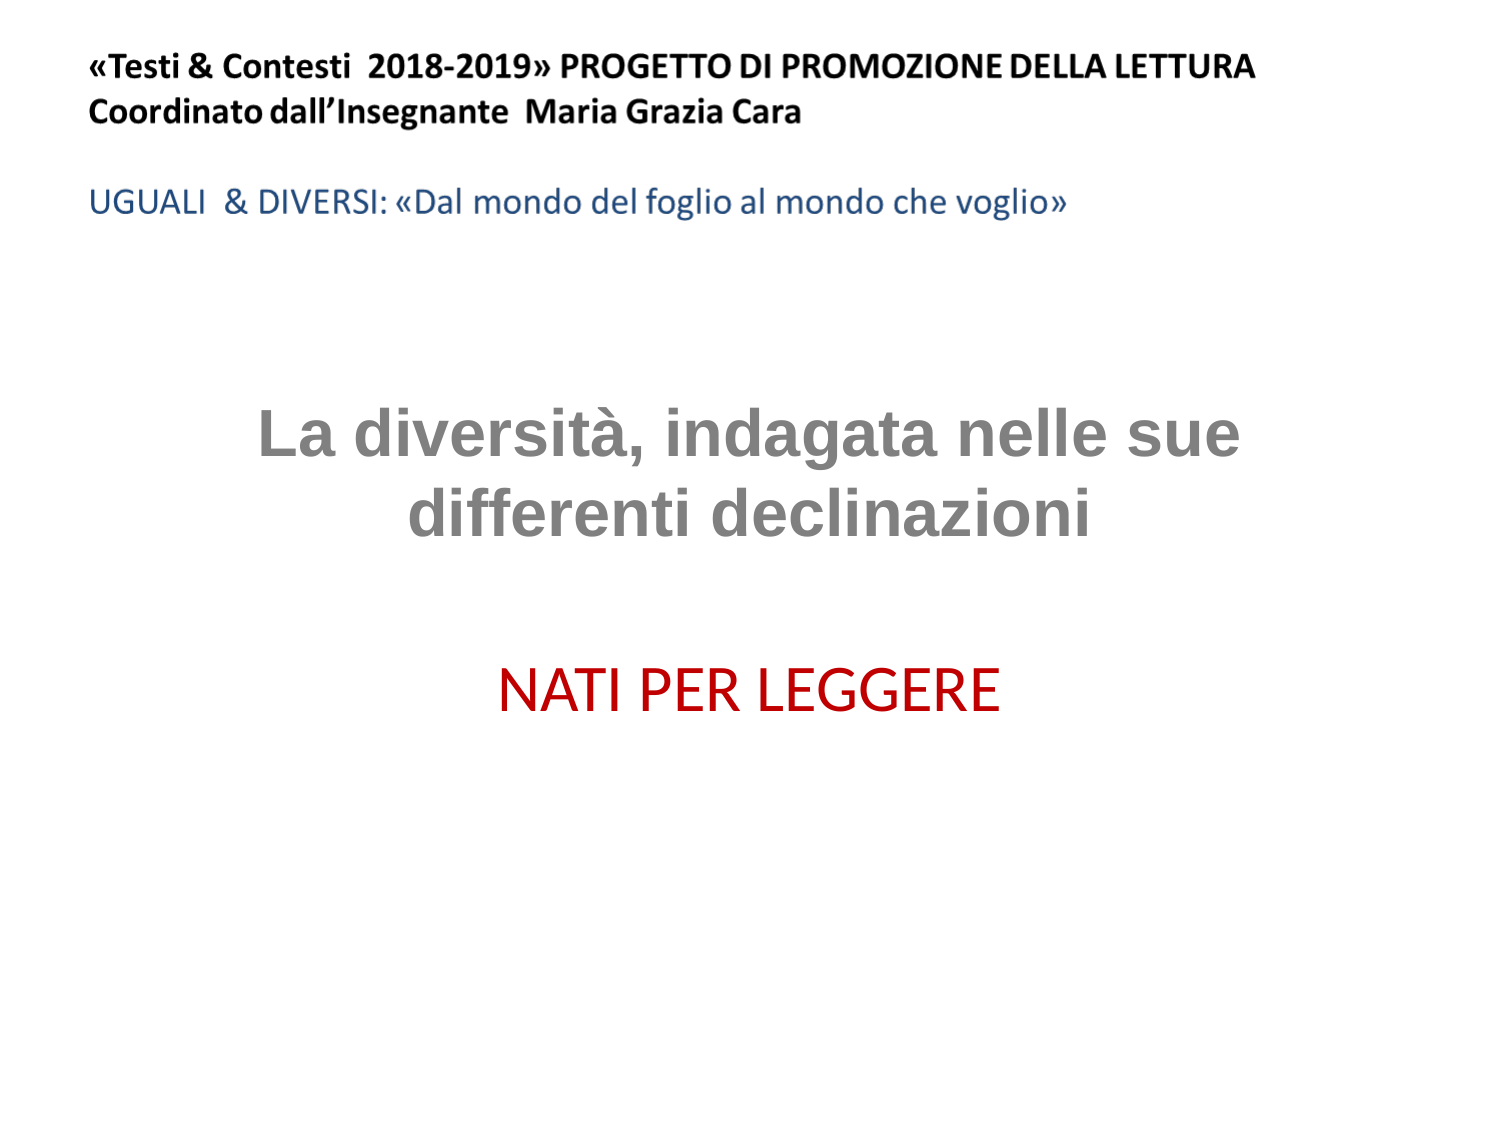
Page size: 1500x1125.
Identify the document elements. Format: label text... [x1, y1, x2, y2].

picture [64, 30, 1386, 248]
title La diversità, indagata nelle sue differenti declinazioni [112, 349, 1388, 591]
subtitle NATI PER LEGGERE [225, 637, 1275, 925]
